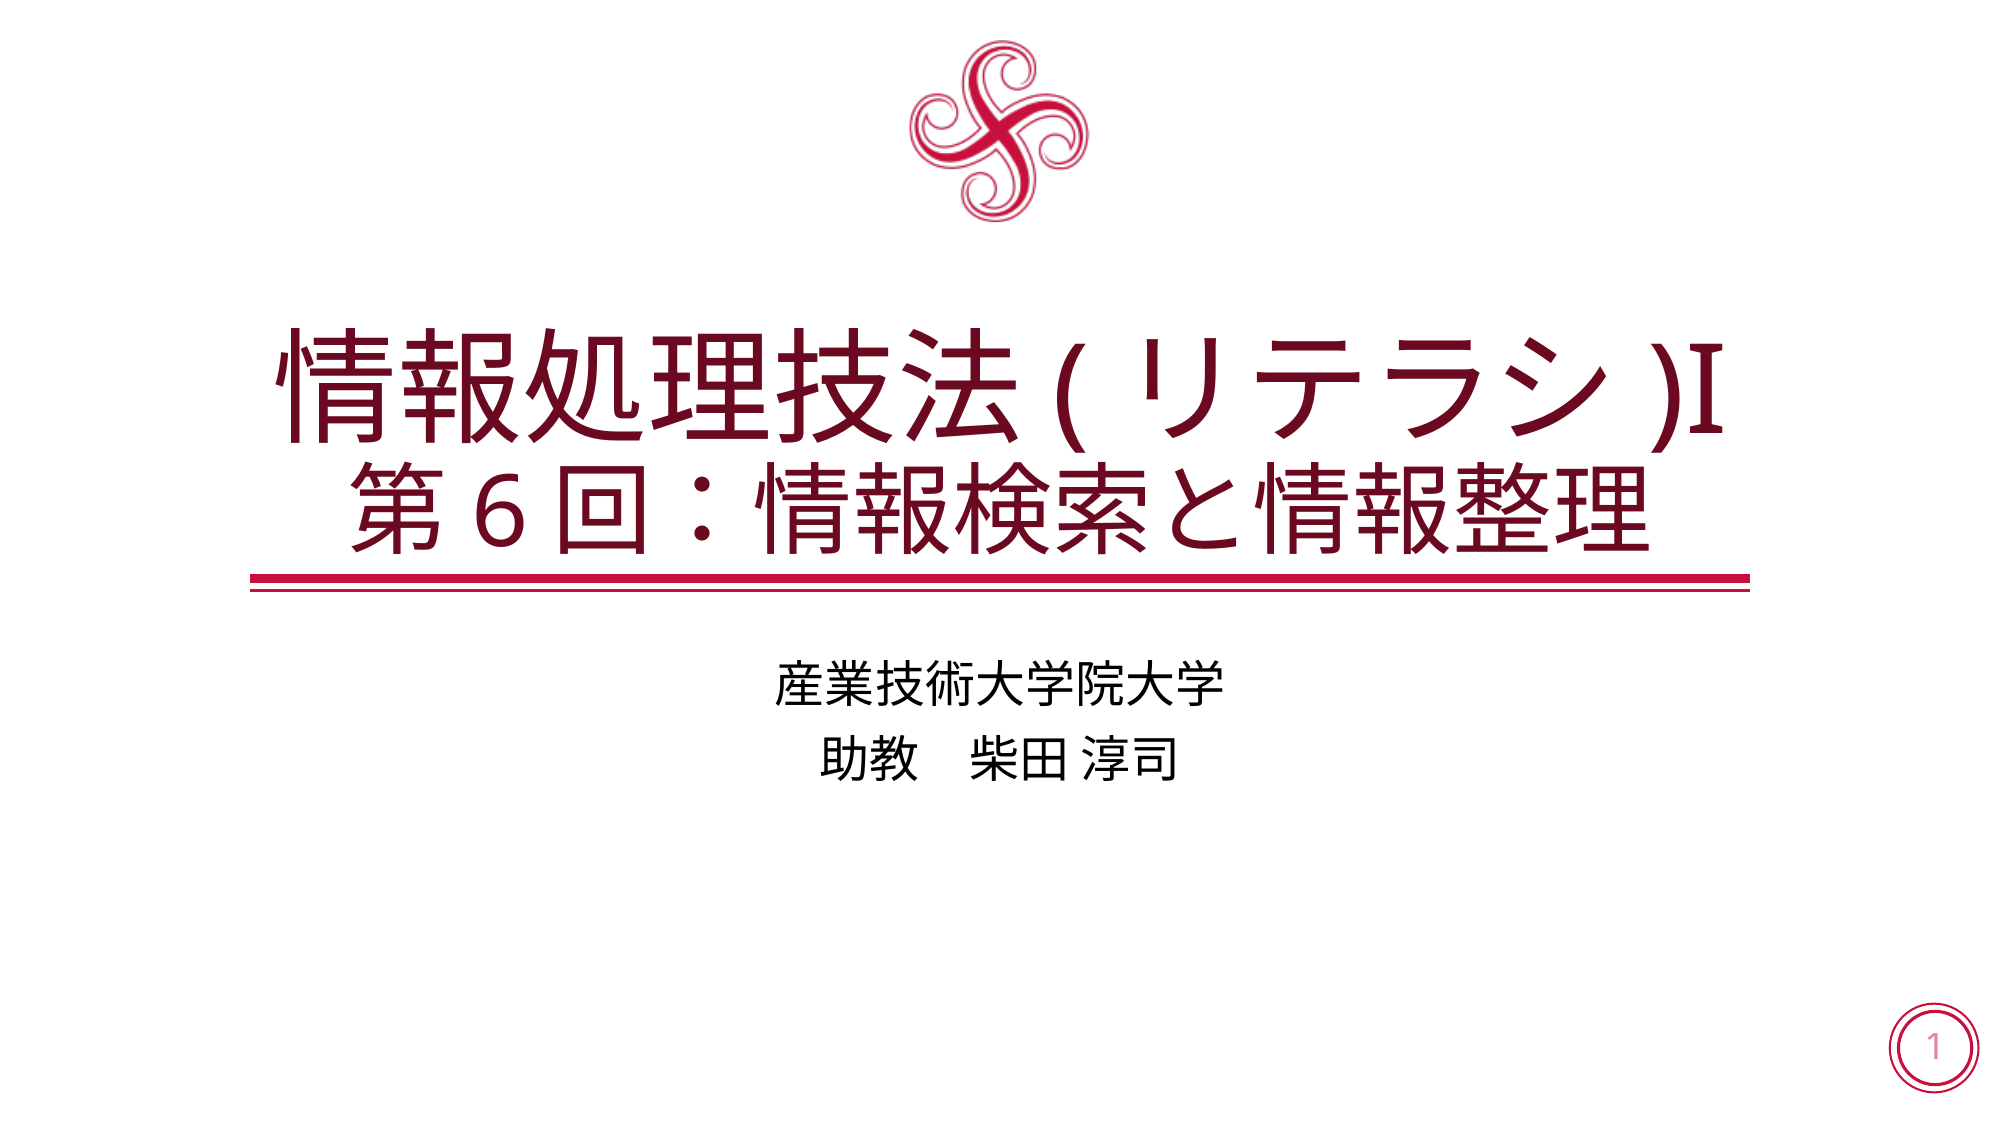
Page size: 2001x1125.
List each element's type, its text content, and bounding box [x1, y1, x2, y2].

subtitle 産業技術大学院大学 助教 柴田 淳司 [249, 651, 1750, 863]
picture [904, 34, 1096, 184]
title 情報処理技法(リテラシ)I 第6回：情報検索と情報整理 [249, 184, 1750, 576]
